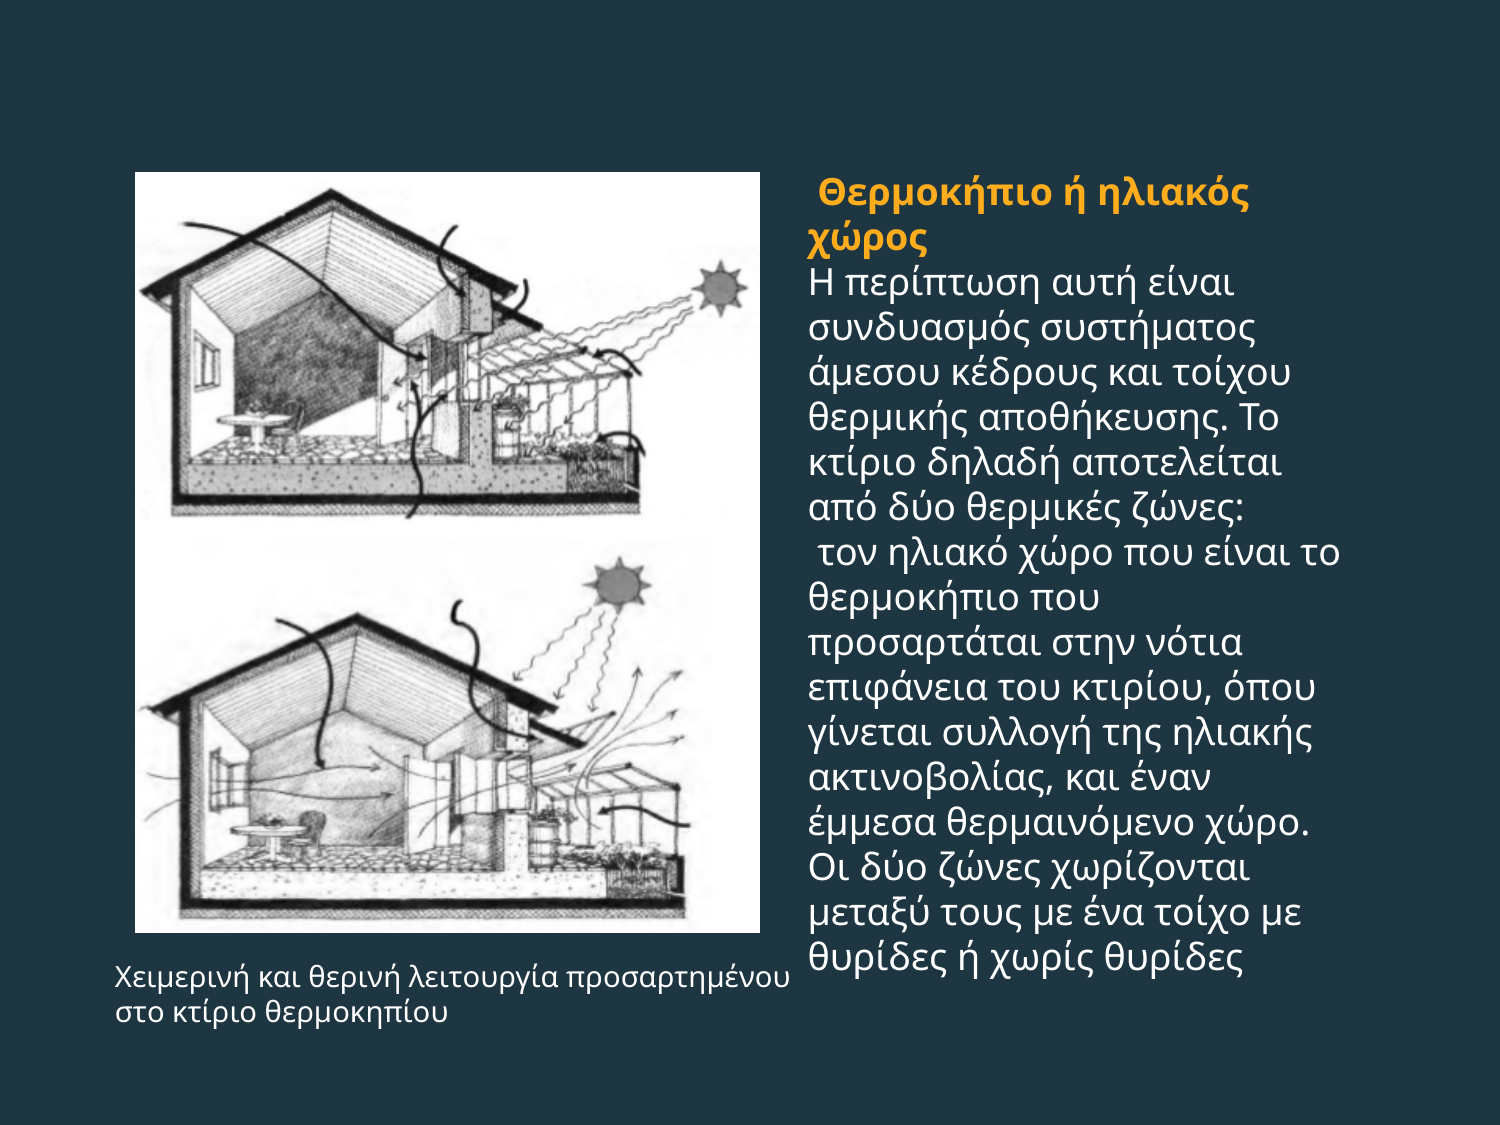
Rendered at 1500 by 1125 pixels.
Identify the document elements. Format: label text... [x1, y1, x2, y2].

picture [135, 172, 760, 933]
text_box Χειμερινή και θερινή λειτουργία προσαρτημένου στο κτίριο θερμοκηπίου [100, 950, 851, 1036]
text_box Θερμοκήπιο ή ηλιακός χώρος Η περίπτωση αυτή είναι συνδυασμός συστήματος άμεσου κέδρους και τοίχου θερμικής αποθήκευσης. Το κτίριο δηλαδή αποτελείται από δύο θερμικές ζώνες: τον ηλιακό χώρο που είναι το θερμοκήπιο που προσαρτάται στην νότια επιφάνεια του κτιρίου, όπου γίνεται συλλογή της ηλιακής ακτινοβολίας, και έναν έμμεσα θερμαινόμενο χώρο. Οι δύο ζώνες χωρίζονται μεταξύ τους με ένα τοίχο με θυρίδες ή χωρίς θυρίδες [792, 160, 1357, 986]
